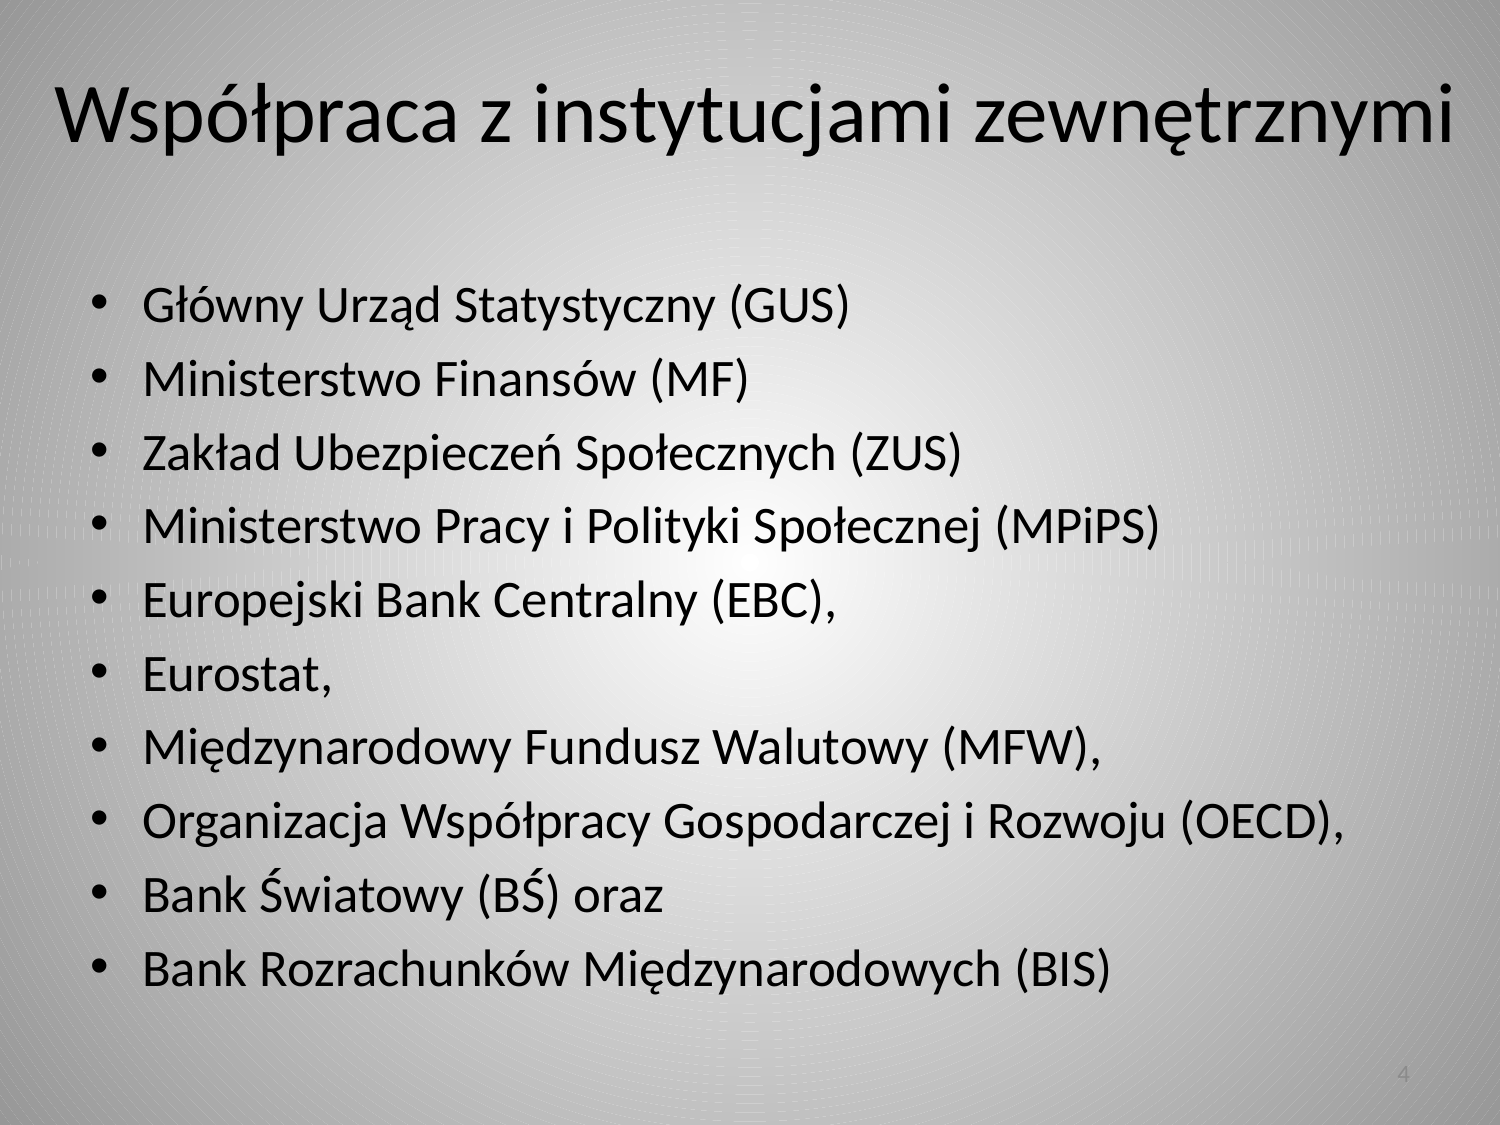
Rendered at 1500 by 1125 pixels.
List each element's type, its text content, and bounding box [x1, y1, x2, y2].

title Współpraca z instytucjami zewnętrznymi [29, 45, 1483, 173]
slide_number 4 [1074, 1042, 1425, 1103]
list Główny Urząd Statystyczny (GUS) Ministerstwo Finansów (MF) Zakład Ubezpieczeń Społecznych (ZUS) Ministerstwo Pracy i Polityki Społecznej (MPiPS) Europejski Bank Centralny (EBC), Eurostat, Międzynarodowy Fundusz Walutowy (MFW), Organizacja Współpracy Gospodarczej i Rozwoju (OECD), Bank Światowy (BŚ) oraz Bank Rozrachunków Międzynarodowych (BIS) [75, 262, 1425, 1005]
